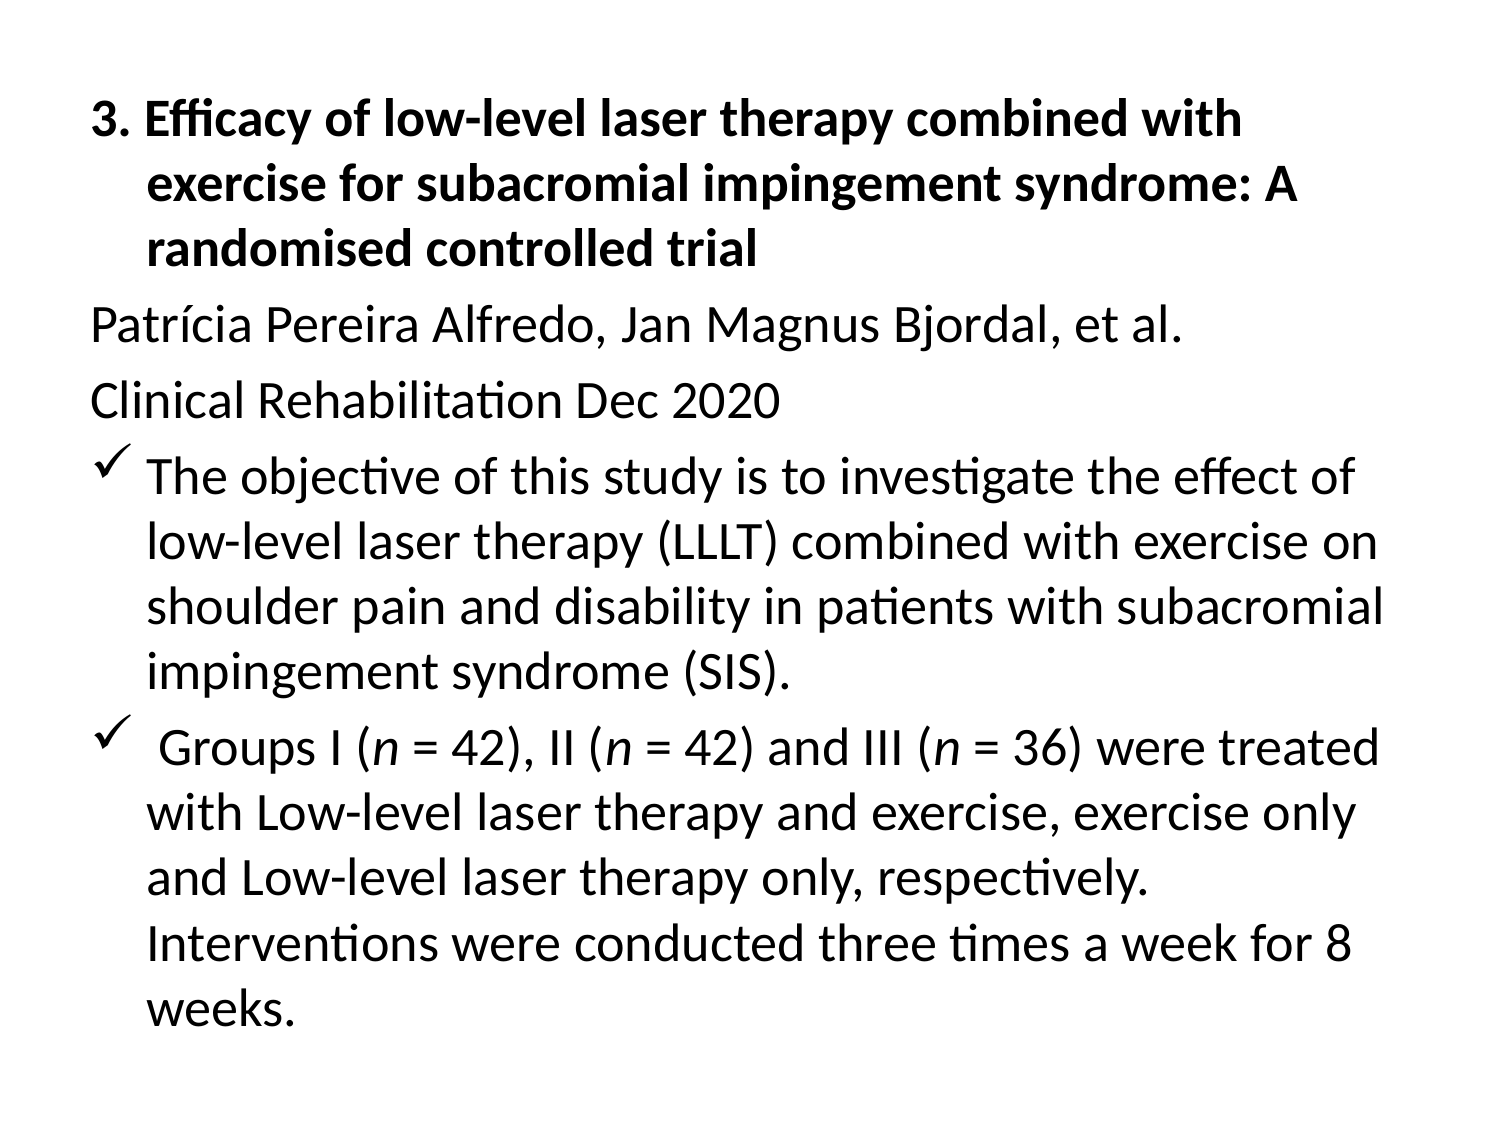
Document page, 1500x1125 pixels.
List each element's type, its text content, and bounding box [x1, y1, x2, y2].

list 3. Efficacy of low-level laser therapy combined with exercise for subacromial impingement syndrome: A randomised controlled trial Patrícia Pereira Alfredo, Jan Magnus Bjordal, et al. Clinical Rehabilitation Dec 2020 The objective of this study is to investigate the effect of low-level laser therapy (LLLT) combined with exercise on shoulder pain and disability in patients with subacromial impingement syndrome (SIS). Groups I (n = 42), II (n = 42) and III (n = 36) were treated with Low-level laser therapy and exercise, exercise only and Low-level laser therapy only, respectively. Interventions were conducted three times a week for 8 weeks. [75, 75, 1425, 1100]
